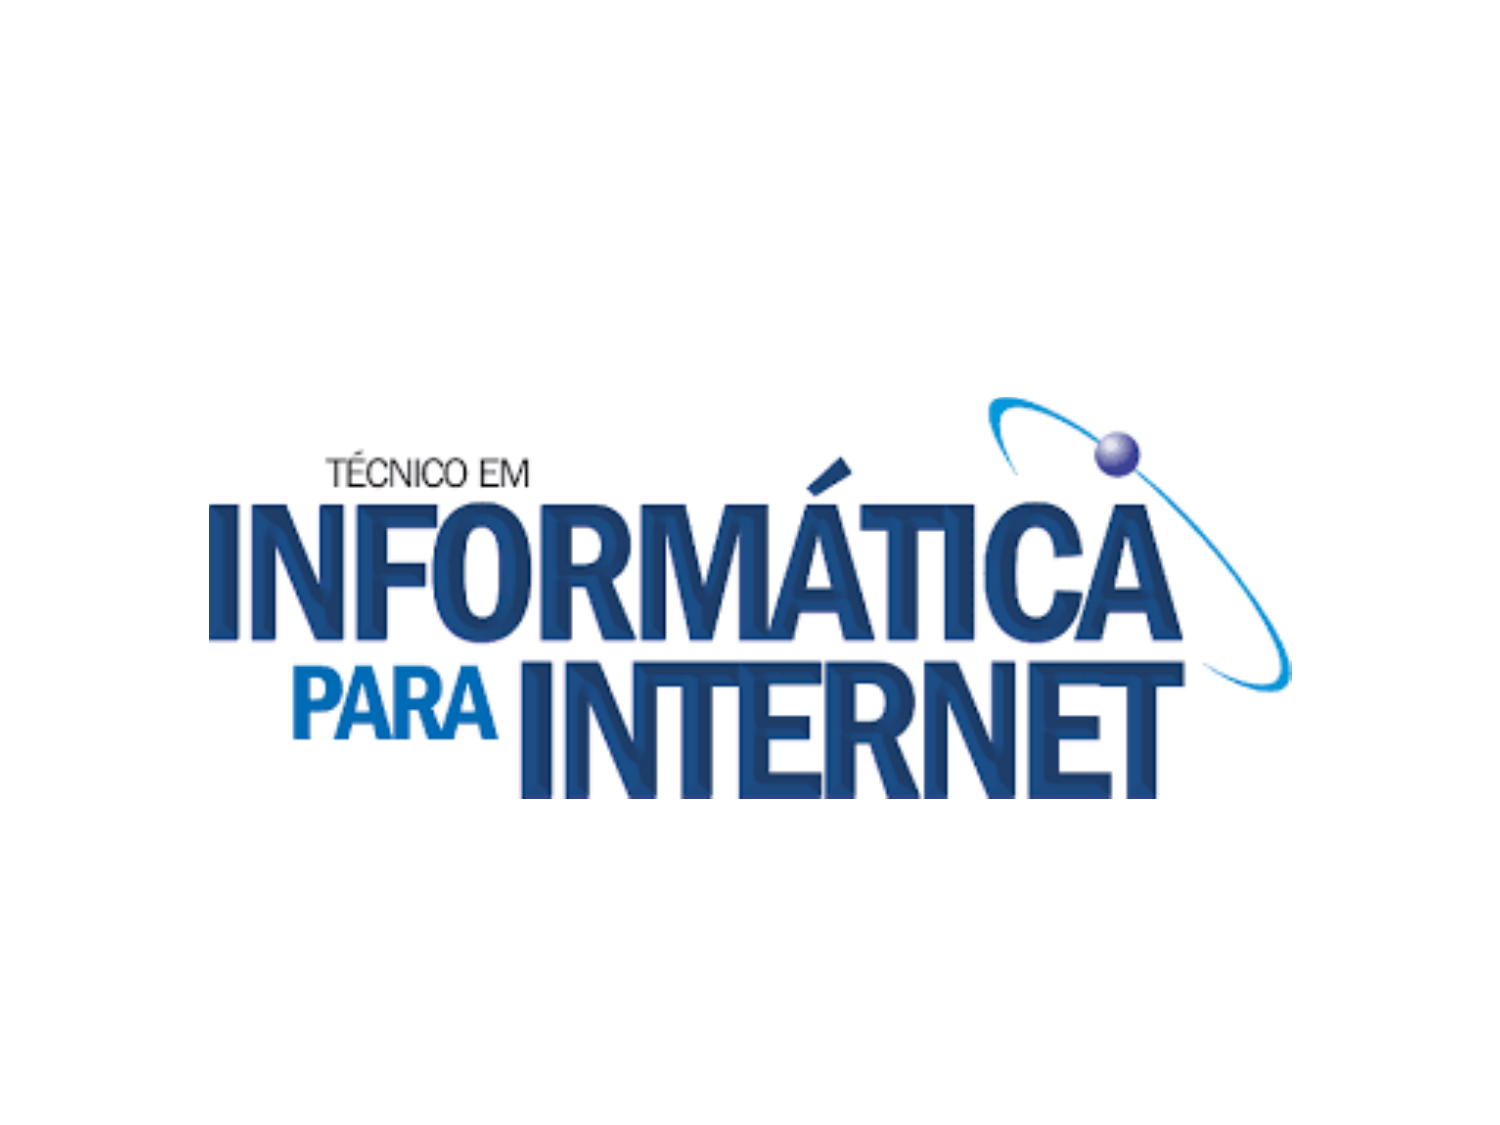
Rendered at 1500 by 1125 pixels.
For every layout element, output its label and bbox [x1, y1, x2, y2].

picture [209, 396, 1292, 799]
